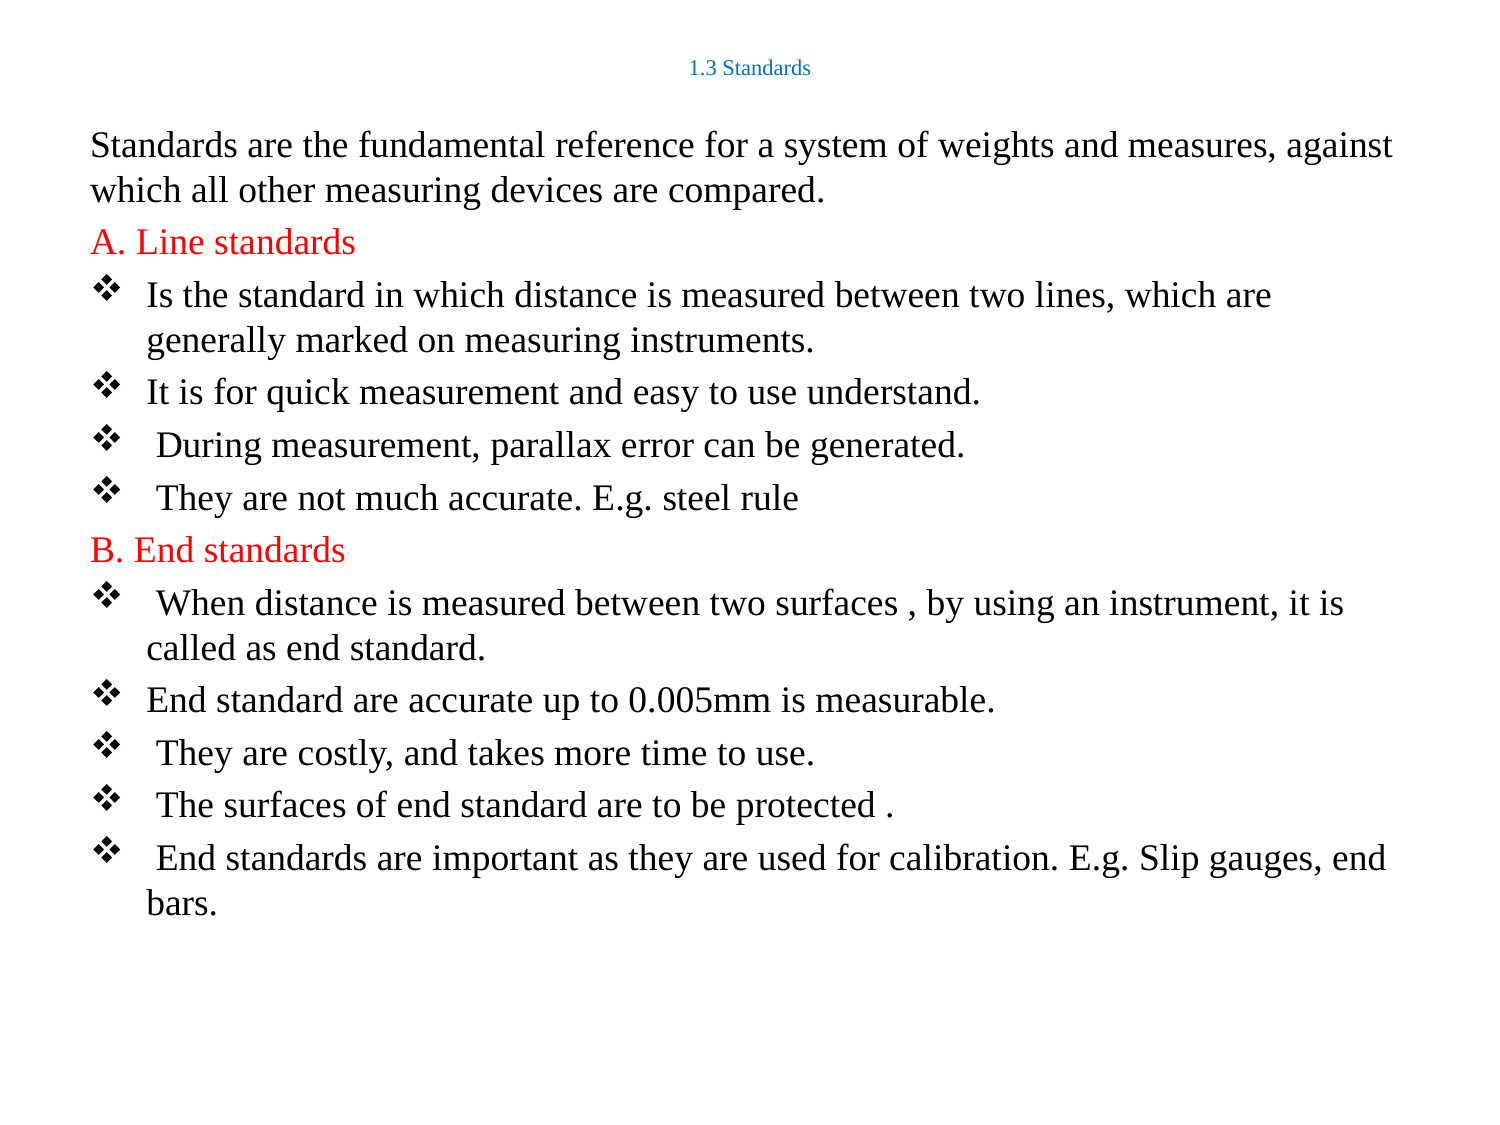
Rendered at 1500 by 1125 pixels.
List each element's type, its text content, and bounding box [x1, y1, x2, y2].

list Standards are the fundamental reference for a system of weights and measures, against which all other measuring devices are compared. A. Line standards Is the standard in which distance is measured between two lines, which are generally marked on measuring instruments. It is for quick measurement and easy to use understand. During measurement, parallax error can be generated. They are not much accurate. E.g. steel rule B. End standards When distance is measured between two surfaces , by using an instrument, it is called as end standard. End standard are accurate up to 0.005mm is measurable. They are costly, and takes more time to use. The surfaces of end standard are to be protected . End standards are important as they are used for calibration. E.g. Slip gauges, end bars. [75, 112, 1425, 1005]
title 1.3 Standards [75, 45, 1425, 88]
